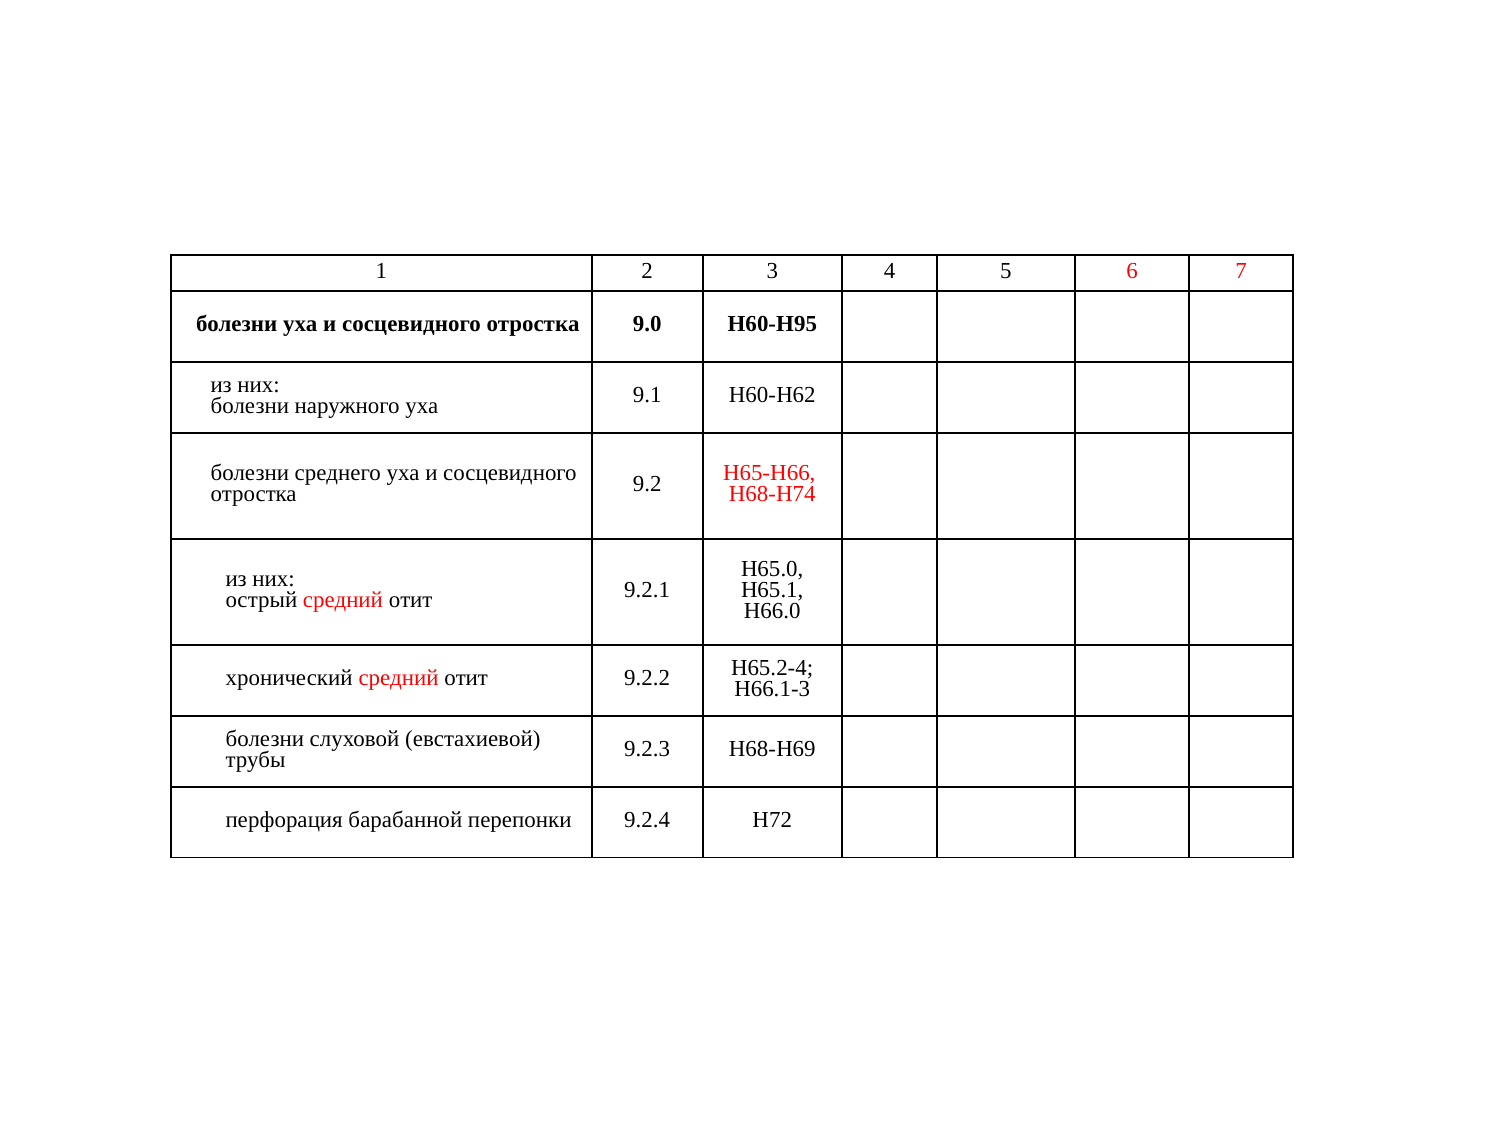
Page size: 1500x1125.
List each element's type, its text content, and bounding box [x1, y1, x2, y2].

table_cell болезни слуховой (евстахиевой) трубы [172, 717, 591, 786]
table_cell [843, 292, 936, 361]
table_cell [1076, 434, 1188, 538]
table_cell [938, 363, 1074, 432]
table_cell [843, 717, 936, 786]
table_cell [1076, 788, 1188, 857]
table_cell [1076, 717, 1188, 786]
table_cell Н65-Н66, Н68-Н74 [704, 434, 841, 538]
table_cell [938, 788, 1074, 857]
table_cell [1076, 540, 1188, 644]
table_cell [1076, 363, 1188, 432]
table_cell 9.2.2 [593, 646, 702, 715]
table_cell [843, 434, 936, 538]
table_cell из них: болезни наружного уха [172, 363, 591, 432]
table_cell [1190, 434, 1292, 538]
table_cell [1076, 292, 1188, 361]
table_cell H72 [704, 788, 841, 857]
table_cell H60-H62 [704, 363, 841, 432]
table_cell 9.2.1 [593, 540, 702, 644]
table_header 3 [704, 256, 841, 290]
table_cell [938, 540, 1074, 644]
table_cell [938, 717, 1074, 786]
table_cell 9.2 [593, 434, 702, 538]
table_cell [938, 292, 1074, 361]
table_cell 9.2.4 [593, 788, 702, 857]
table_cell 9.2.3 [593, 717, 702, 786]
table_cell [843, 646, 936, 715]
table_header 2 [593, 256, 702, 290]
table_cell [1190, 646, 1292, 715]
table_cell хронический средний отит [172, 646, 591, 715]
table_cell [1190, 717, 1292, 786]
table_cell болезни уха и сосцевидного отростка [172, 292, 591, 361]
table_cell [1190, 292, 1292, 361]
table_cell [843, 363, 936, 432]
table_cell перфорация барабанной перепонки [172, 788, 591, 857]
table_cell [1190, 788, 1292, 857]
table_cell H60-H95 [704, 292, 841, 361]
table_header 7 [1190, 256, 1292, 290]
table_cell H68-H69 [704, 717, 841, 786]
table_cell H65.2-4; H66.1-3 [704, 646, 841, 715]
table_header 5 [938, 256, 1074, 290]
table_cell [1076, 646, 1188, 715]
table_header 6 [1076, 256, 1188, 290]
table_header 1 [172, 256, 591, 290]
table_cell [843, 540, 936, 644]
table_cell [843, 788, 936, 857]
table_cell [938, 646, 1074, 715]
table_cell 9.0 [593, 292, 702, 361]
table_cell из них: острый средний отит [172, 540, 591, 644]
table_cell [1190, 363, 1292, 432]
table_cell H65.0, H65.1, H66.0 [704, 540, 841, 644]
table_cell болезни среднего уха и сосцевидного отростка [172, 434, 591, 538]
table_header 4 [843, 256, 936, 290]
table_cell [938, 434, 1074, 538]
table_cell 9.1 [593, 363, 702, 432]
table_cell [1190, 540, 1292, 644]
